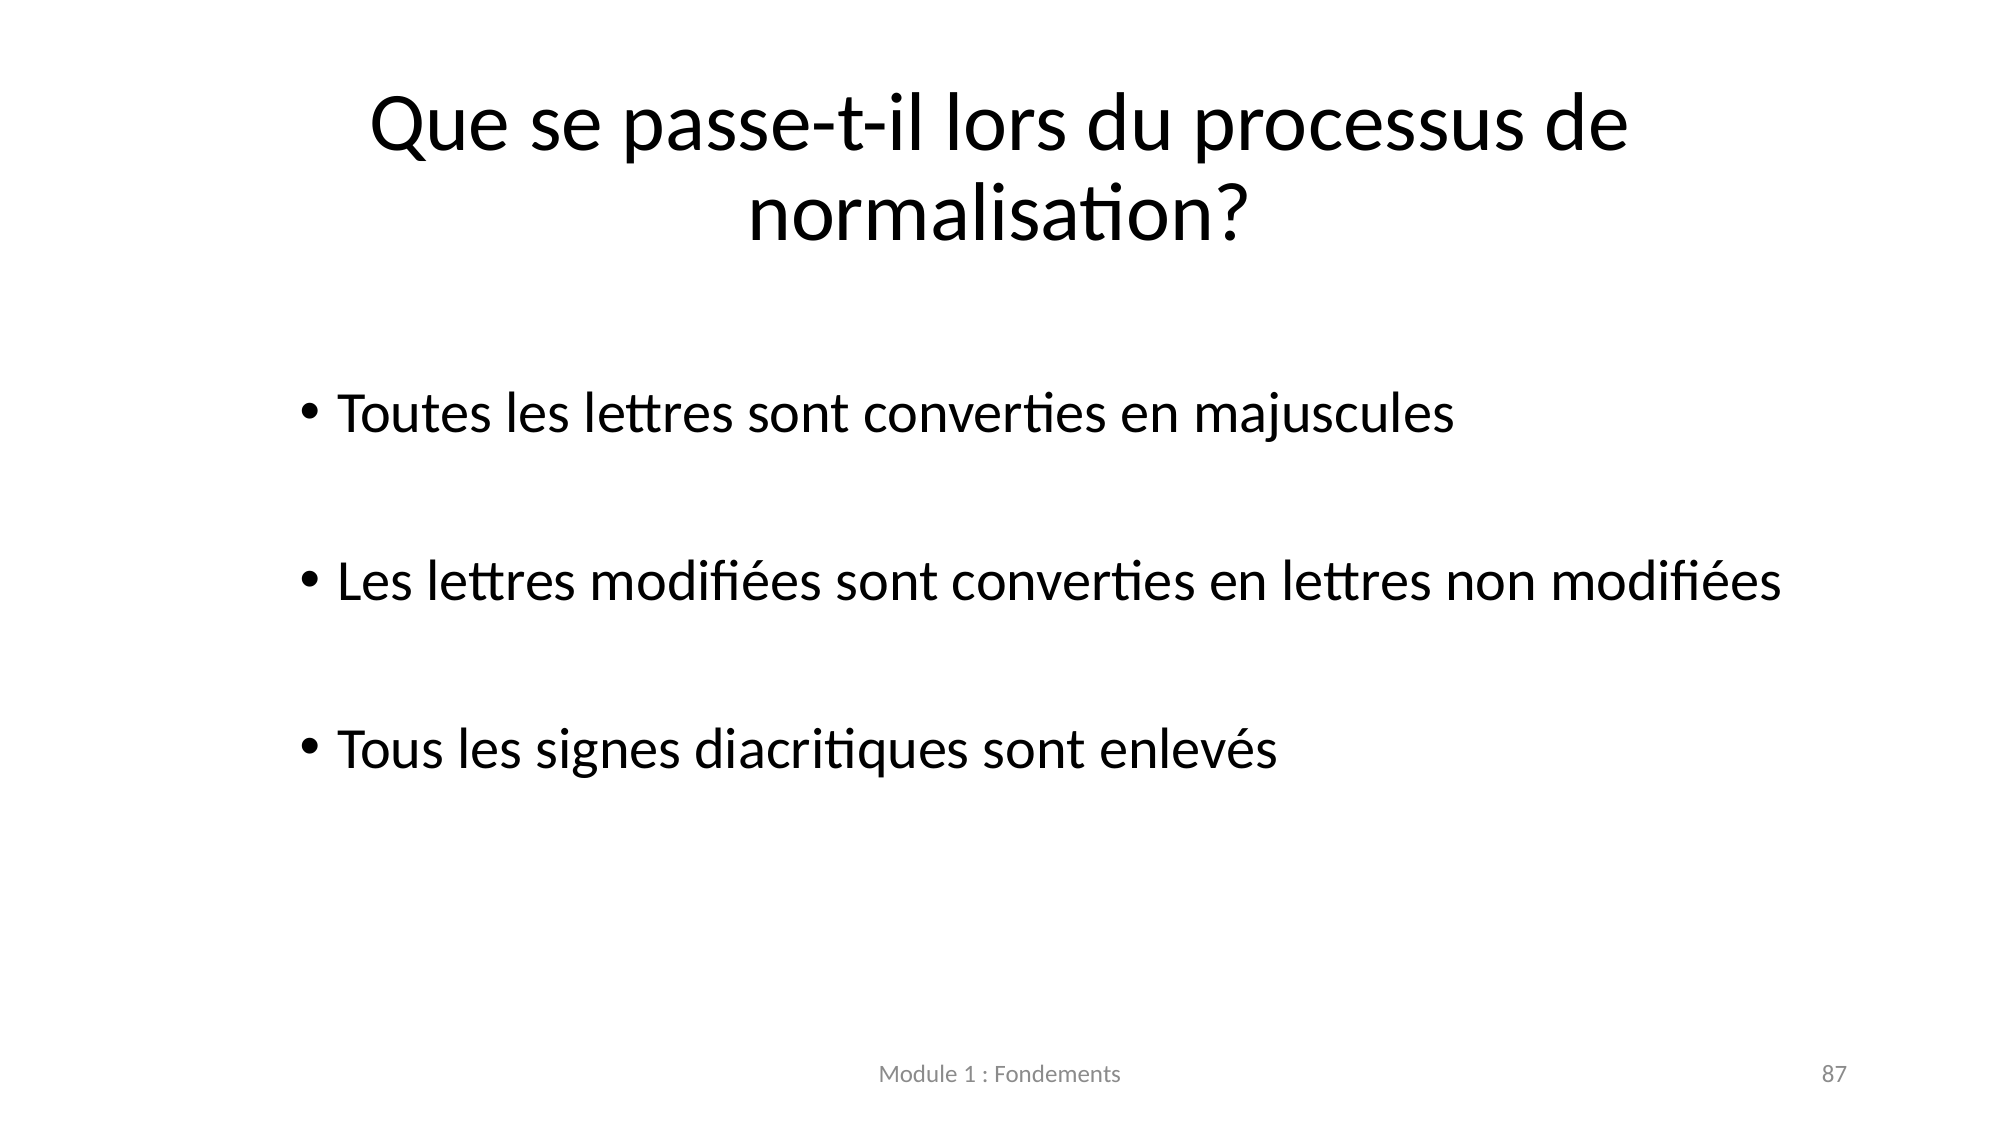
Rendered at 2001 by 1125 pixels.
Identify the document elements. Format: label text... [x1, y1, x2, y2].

title Que se passe-t-il lors du processus de normalisation? [137, 59, 1863, 278]
slide_number 87 [1412, 1042, 1863, 1103]
footer Module 1 : Fondements [662, 1042, 1338, 1103]
list Toutes les lettres sont converties en majuscules Les lettres modifiées sont converties en lettres non modifiées Tous les signes diacritiques sont enlevés [284, 375, 1943, 1089]
